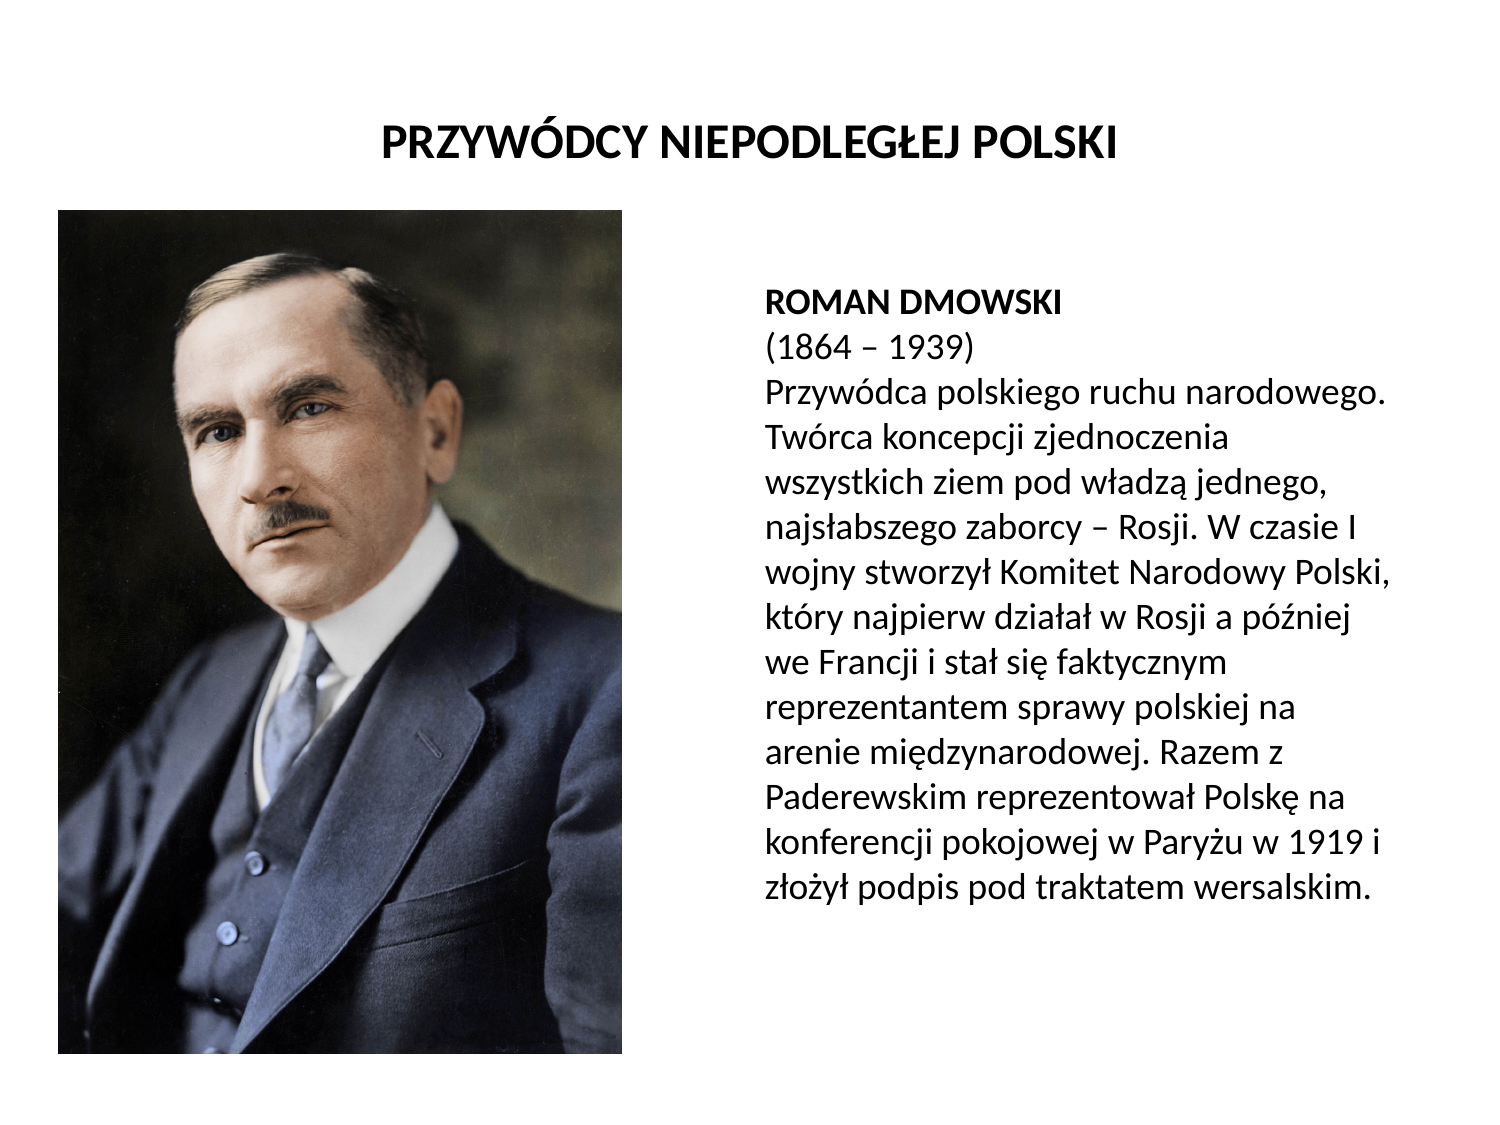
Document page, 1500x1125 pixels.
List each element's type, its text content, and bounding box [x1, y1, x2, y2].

text_box ROMAN DMOWSKI (1864 – 1939) Przywódca polskiego ruchu narodowego. Twórca koncepcji zjednoczenia wszystkich ziem pod władzą jednego, najsłabszego zaborcy – Rosji. W czasie I wojny stworzył Komitet Narodowy Polski, który najpierw działał w Rosji a później we Francji i stał się faktycznym reprezentantem sprawy polskiej na arenie międzynarodowej. Razem z Paderewskim reprezentował Polskę na konferencji pokojowej w Paryżu w 1919 i złożył podpis pod traktatem wersalskim. [750, 269, 1407, 915]
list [58, 210, 622, 1054]
title PRZYWÓDCY NIEPODLEGŁEJ POLSKI [75, 45, 1425, 233]
